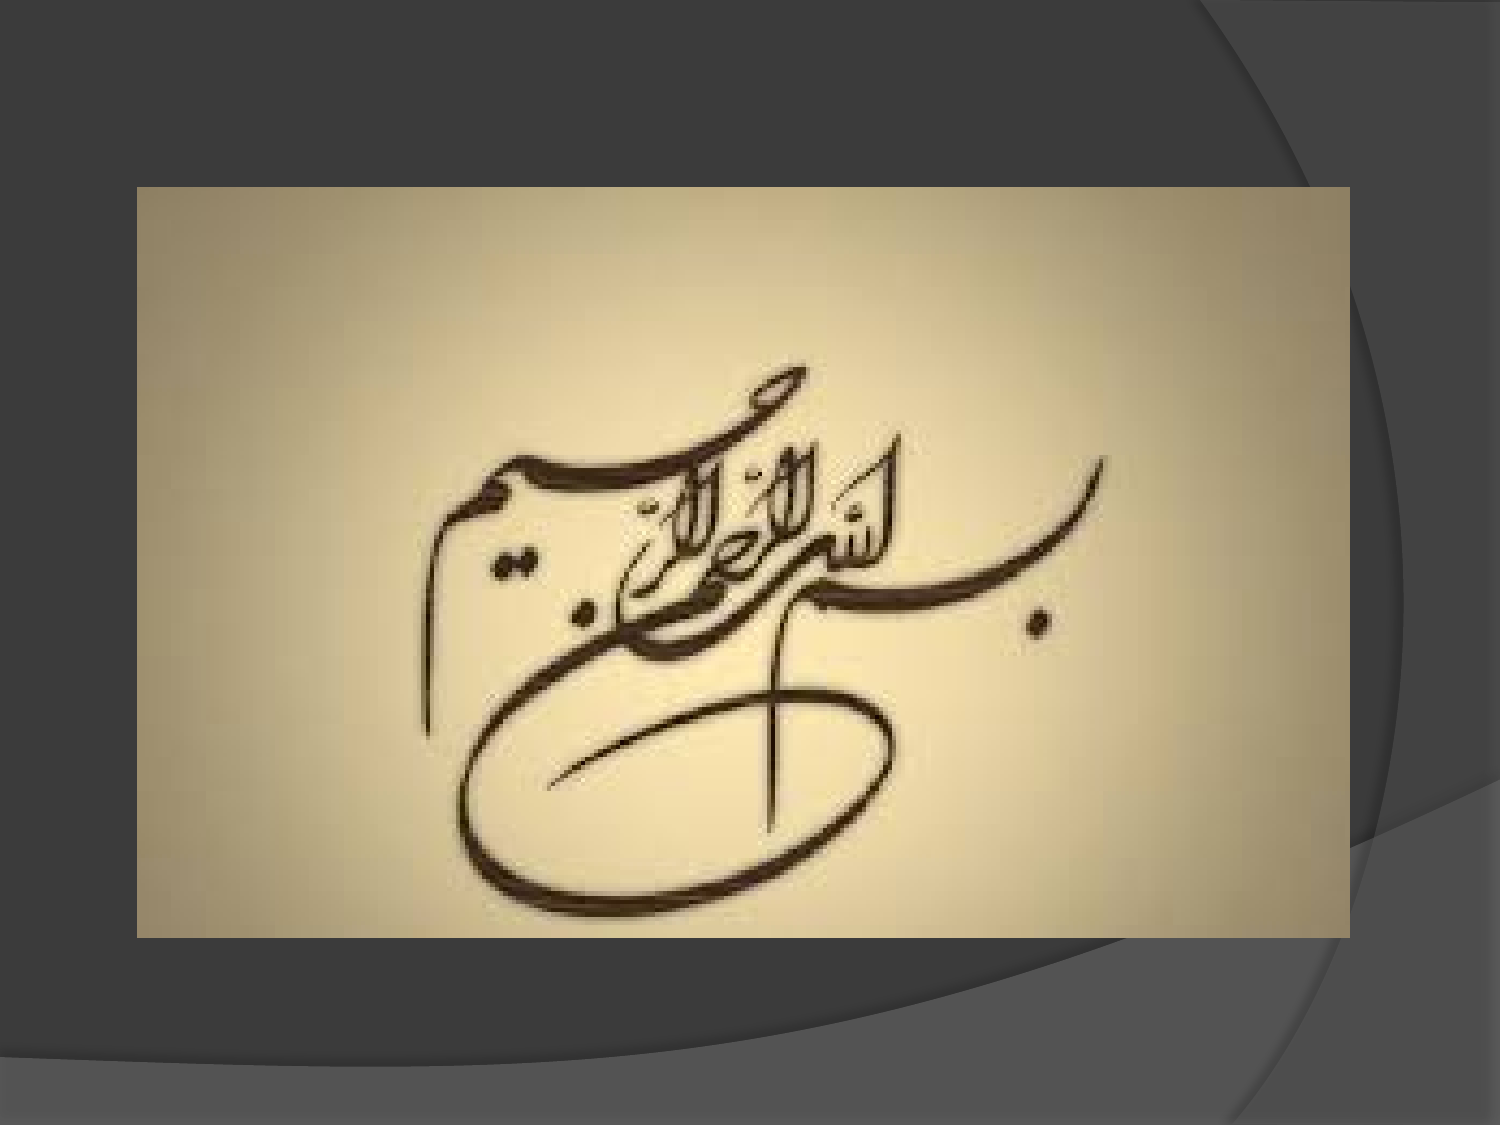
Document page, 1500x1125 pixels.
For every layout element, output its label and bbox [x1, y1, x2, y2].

list [137, 187, 1351, 938]
